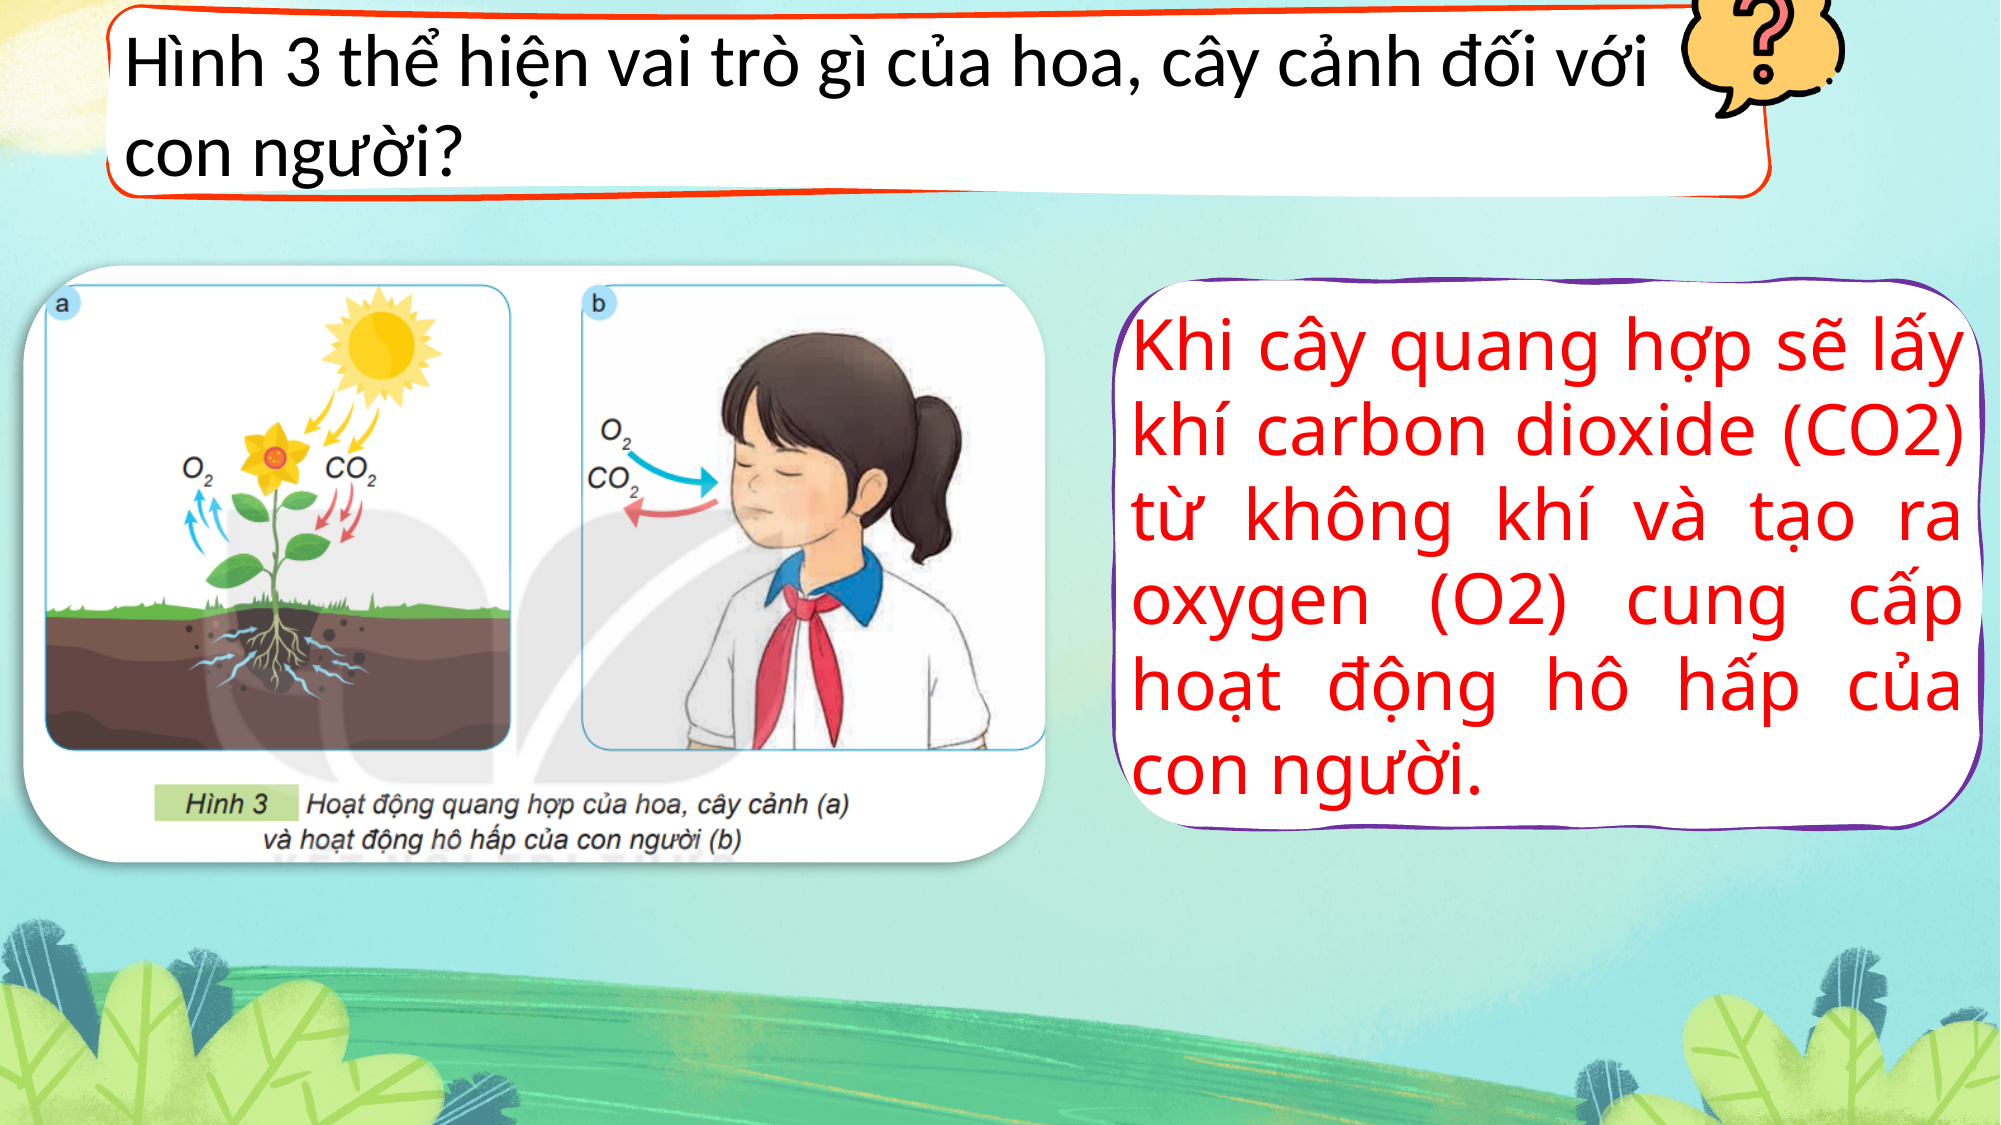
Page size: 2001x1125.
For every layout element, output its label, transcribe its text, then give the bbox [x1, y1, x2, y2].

picture [0, 0, 2000, 1125]
text_box Khi cây quang hợp sẽ lấy khí carbon dioxide (CO2) từ không khí và tạo ra oxygen (O2) cung cấp hoạt động hô hấp của con người. [1113, 278, 1983, 830]
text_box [109, 0, 1845, 196]
